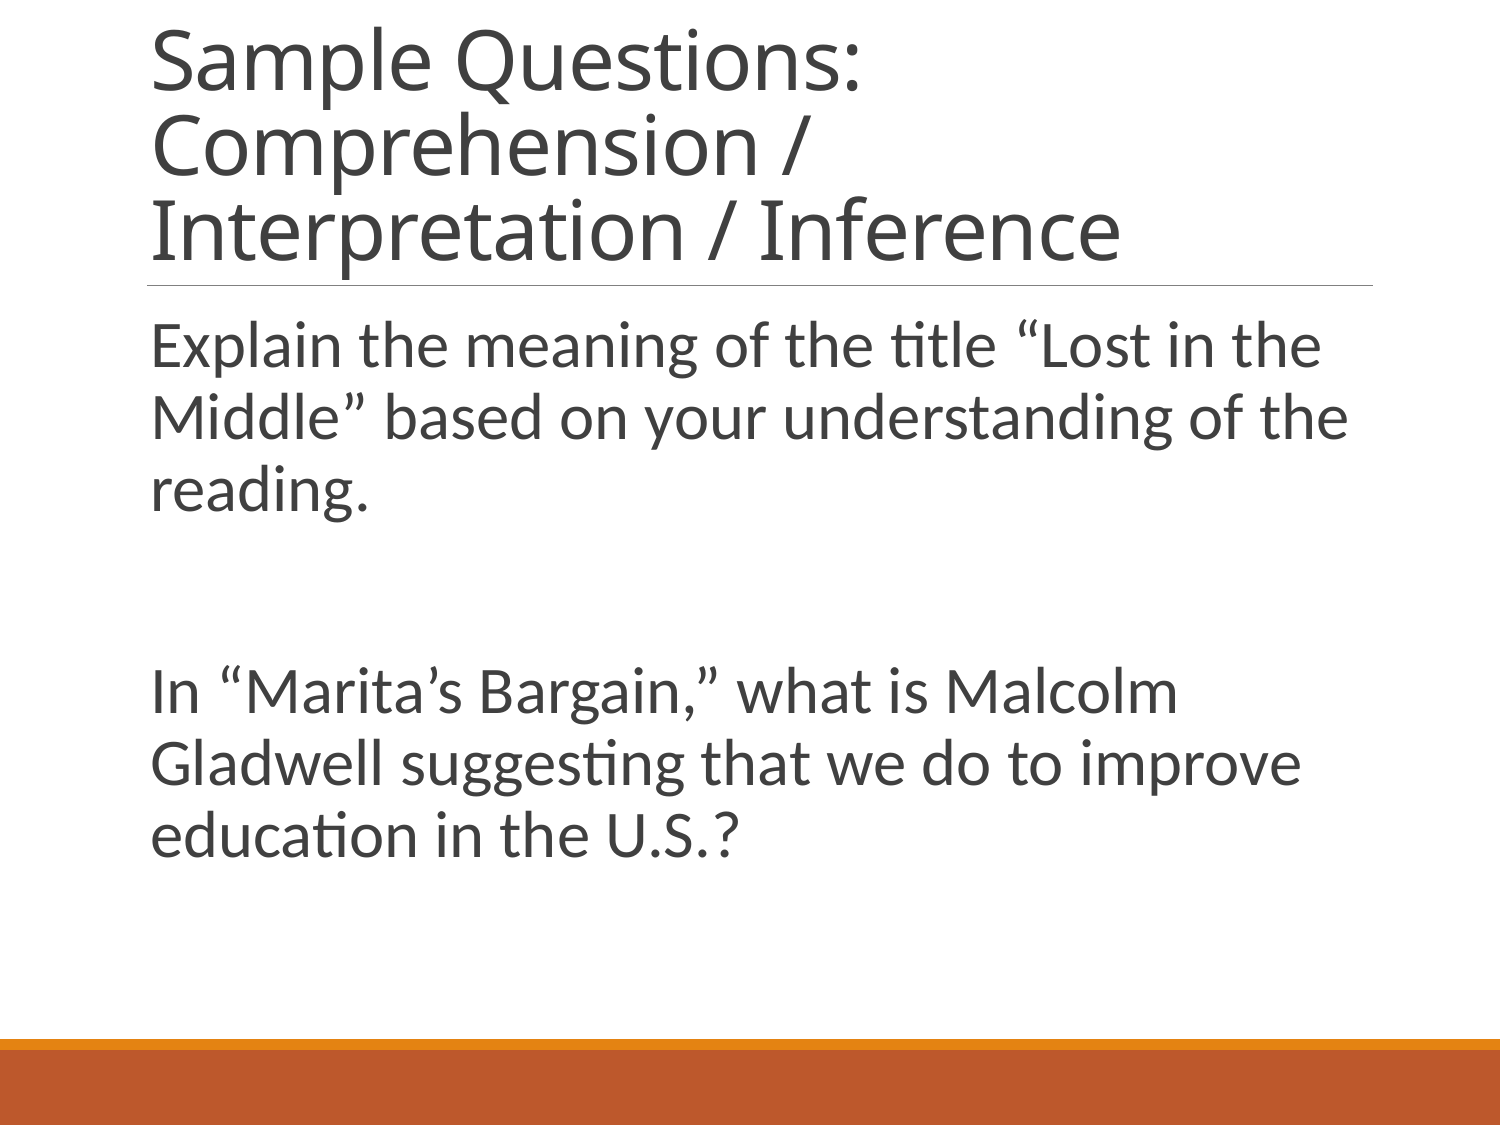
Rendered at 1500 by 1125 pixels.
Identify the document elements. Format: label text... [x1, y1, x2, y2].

list Explain the meaning of the title “Lost in the Middle” based on your understanding of the reading. In “Marita’s Bargain,” what is Malcolm Gladwell suggesting that we do to improve education in the U.S.? [135, 302, 1373, 963]
title Sample Questions: Comprehension / Interpretation / Inference [135, 27, 1373, 285]
